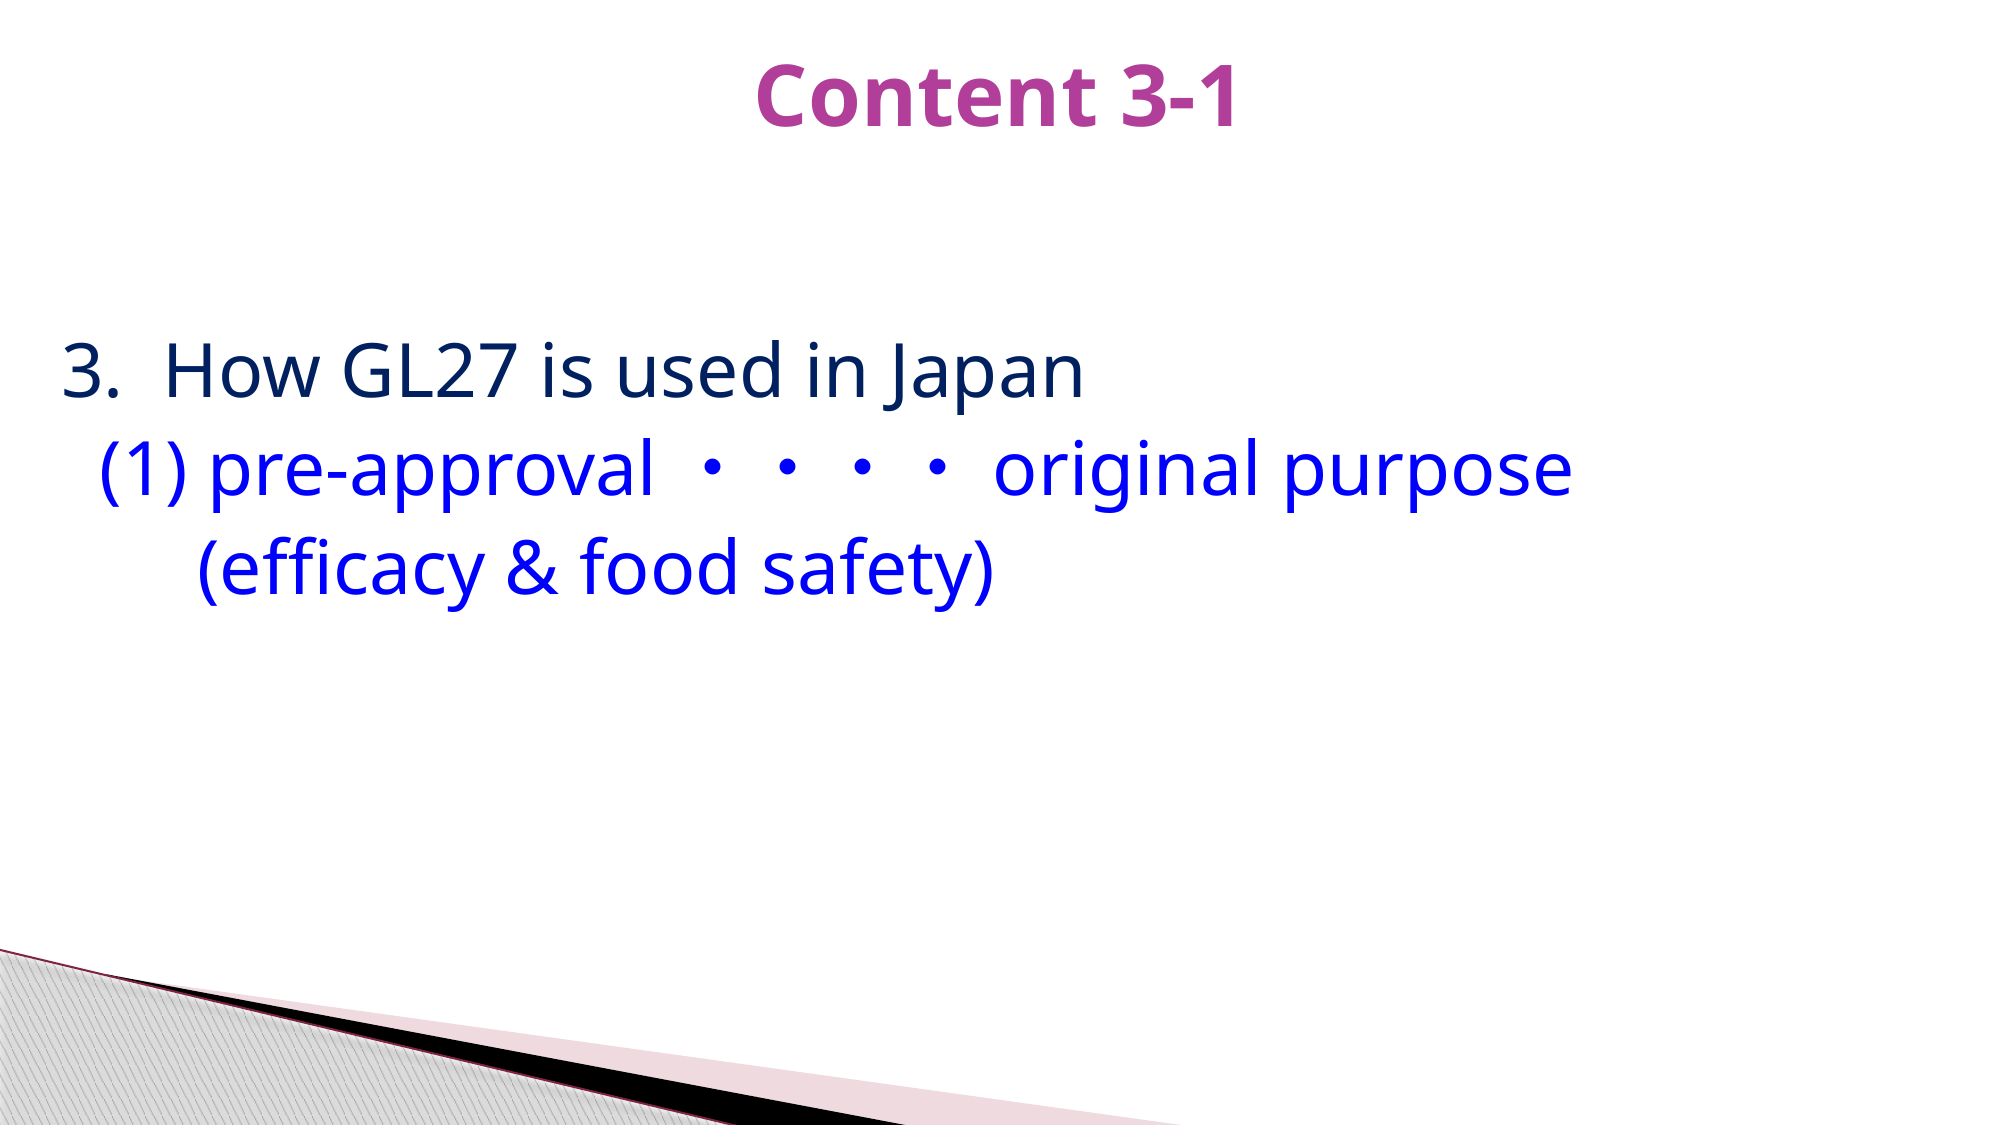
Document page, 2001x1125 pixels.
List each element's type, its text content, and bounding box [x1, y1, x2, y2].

title Content 3-1 [99, 16, 1900, 168]
list 3. How GL27 is used in Japan (1) pre-approval・・・・original purpose (efficacy & food safety) [28, 236, 1982, 1102]
